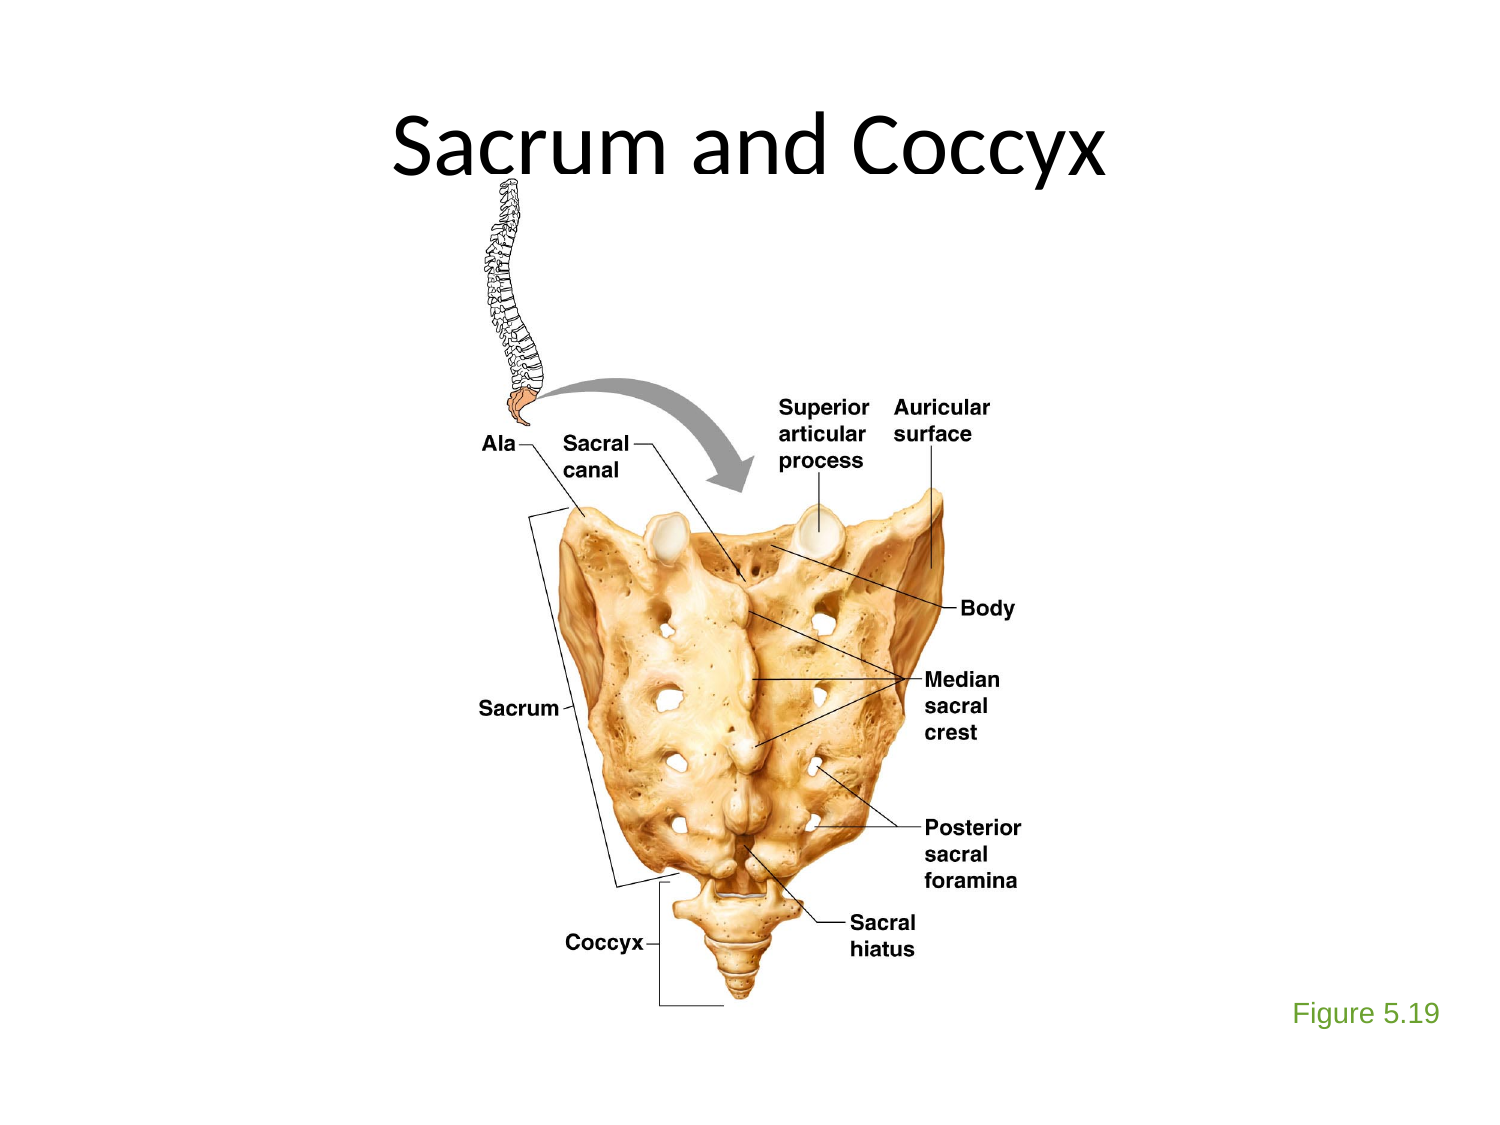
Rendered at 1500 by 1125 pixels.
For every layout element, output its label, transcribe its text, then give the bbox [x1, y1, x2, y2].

picture [477, 174, 1023, 1013]
text_box Figure 5.19 [1277, 987, 1456, 1038]
title Sacrum and Coccyx [75, 45, 1425, 233]
